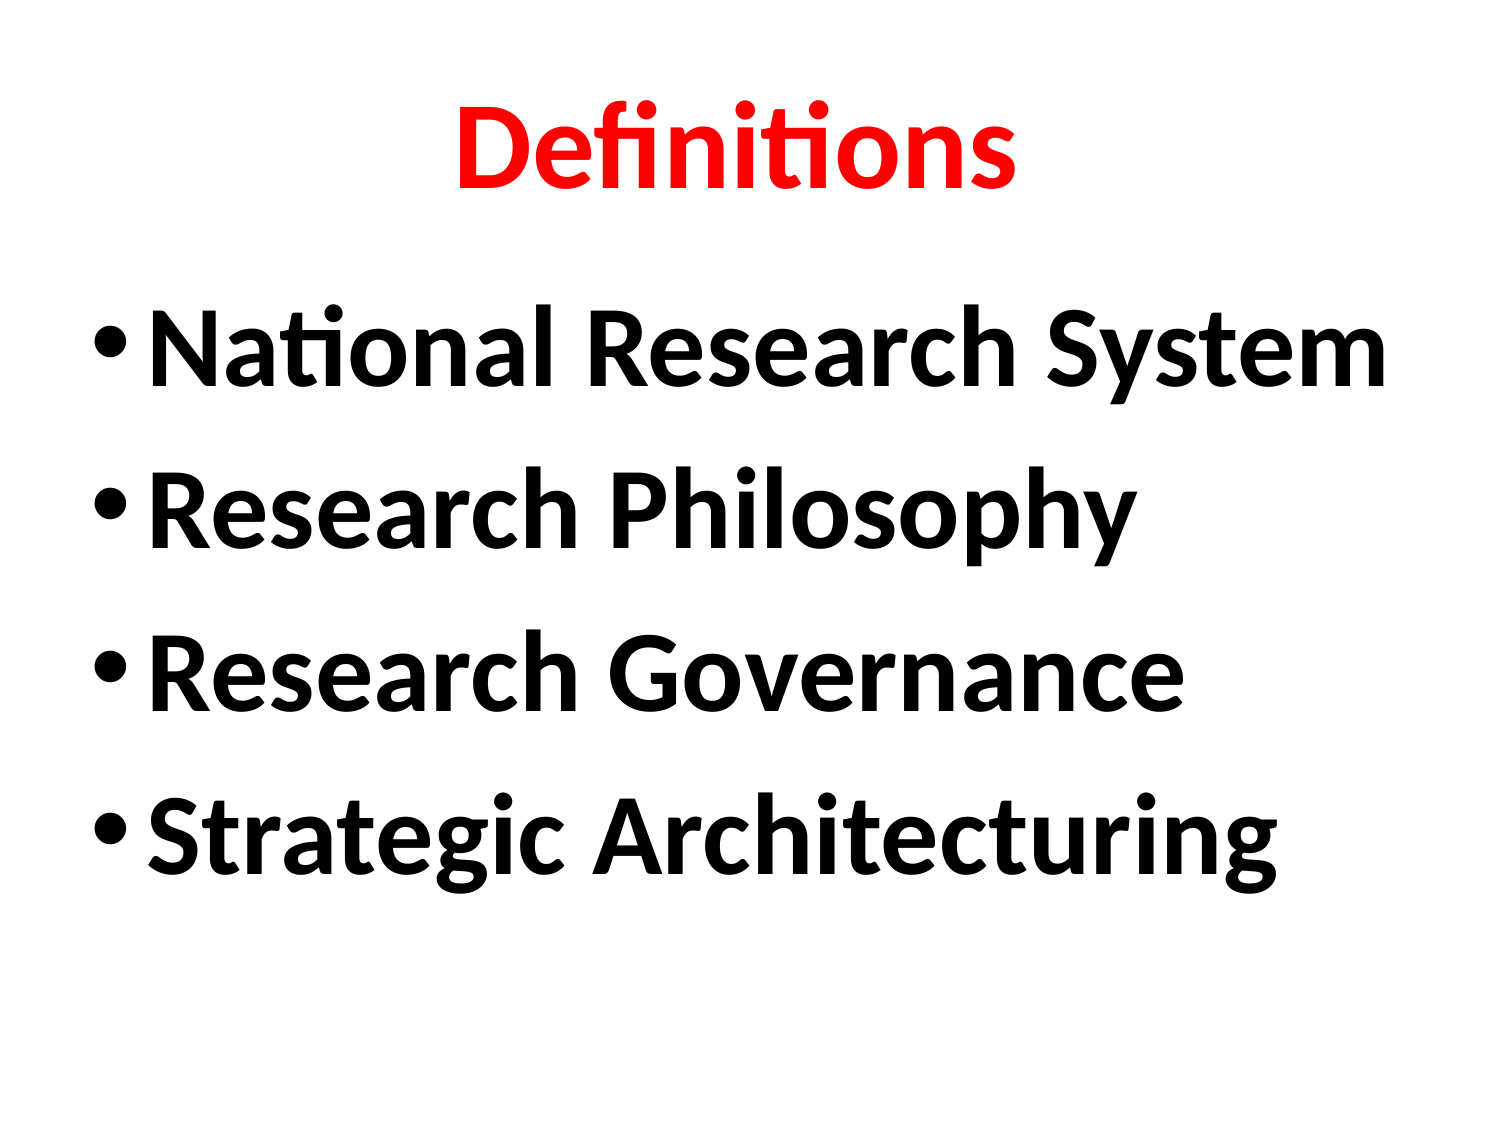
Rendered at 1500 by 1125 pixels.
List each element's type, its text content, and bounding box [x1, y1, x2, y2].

title Definitions [75, 45, 1425, 233]
list National Research System Research Philosophy Research Governance Strategic Architecturing [75, 262, 1425, 1005]
